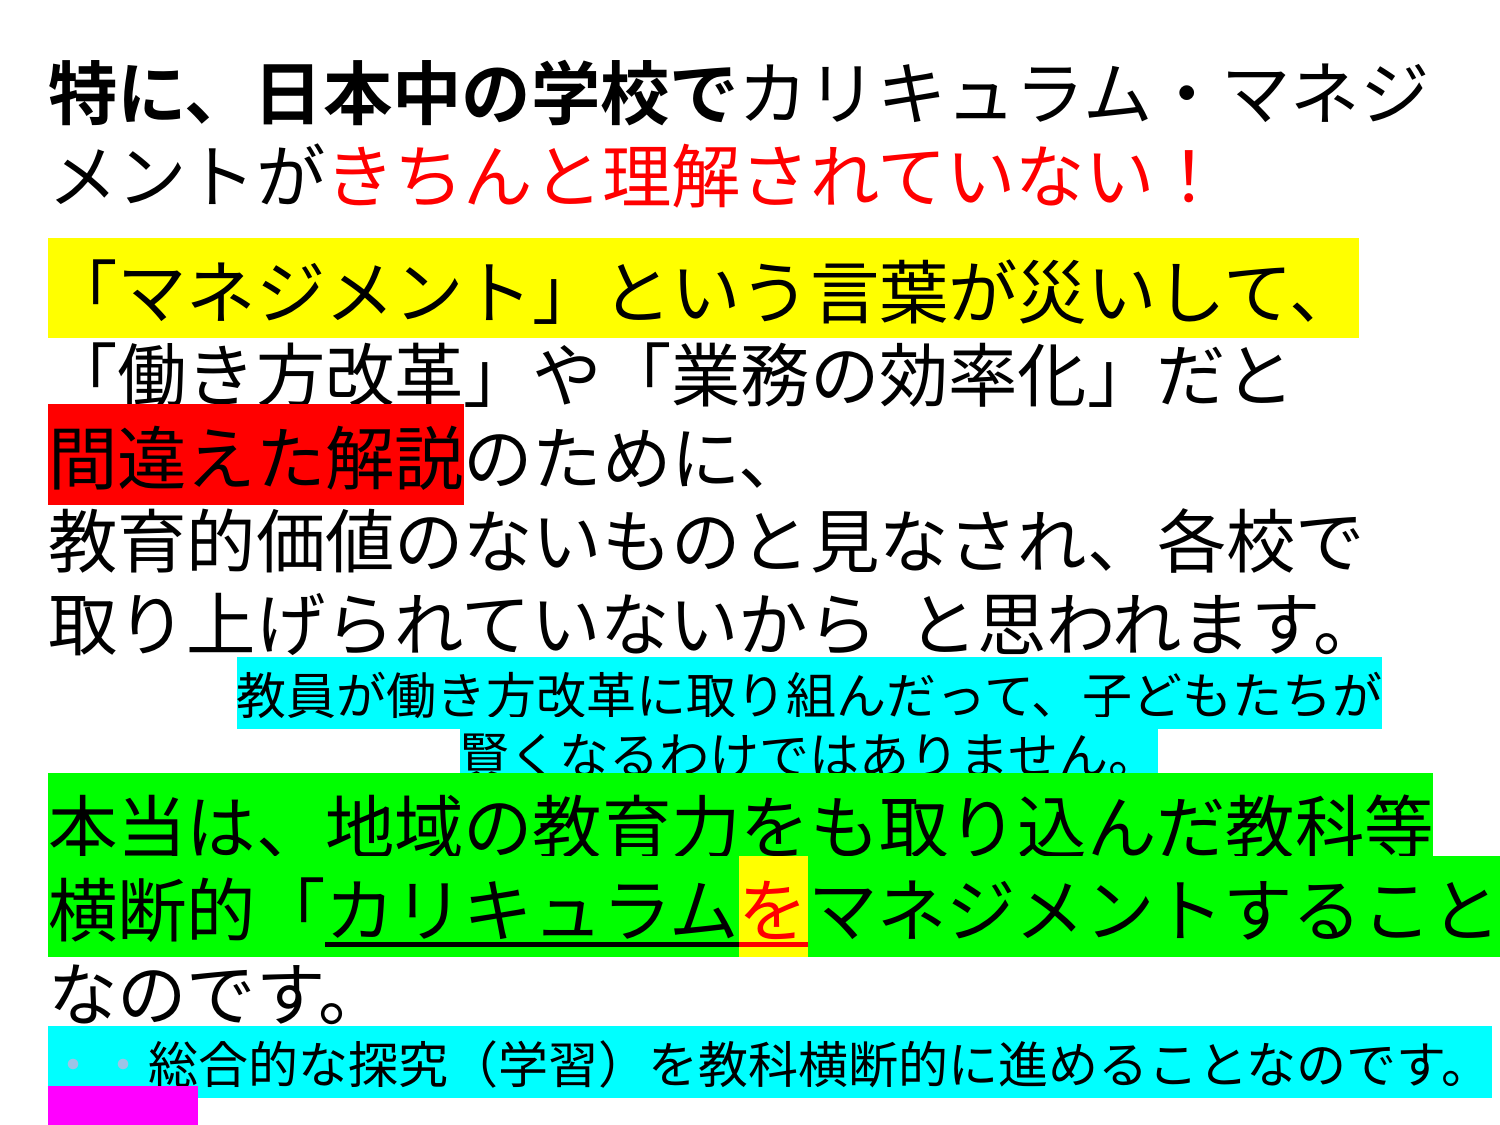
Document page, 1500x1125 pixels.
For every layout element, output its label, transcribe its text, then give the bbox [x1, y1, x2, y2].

text_box 特に、日本中の学校でカリキュラム・マネジ メントがきちんと理解されていない！ 「マネジメント」という言葉が災いして、 「働き方改革」や「業務の効率化」だと 間違えた解説のために、 教育的価値のないものと見なされ、各校で 取り上げられていないから と思われます。 教員が働き方改革に取り組んだって、子どもたちが 賢くなるわけではありません。 本当は、地域の教育力をも取り込んだ教科等 横断的「カリキュラムをマネジメントすること」 なのです。 ・・総合的な探究（学習）を教科横断的に進めることなのです。 [33, 43, 1500, 1125]
